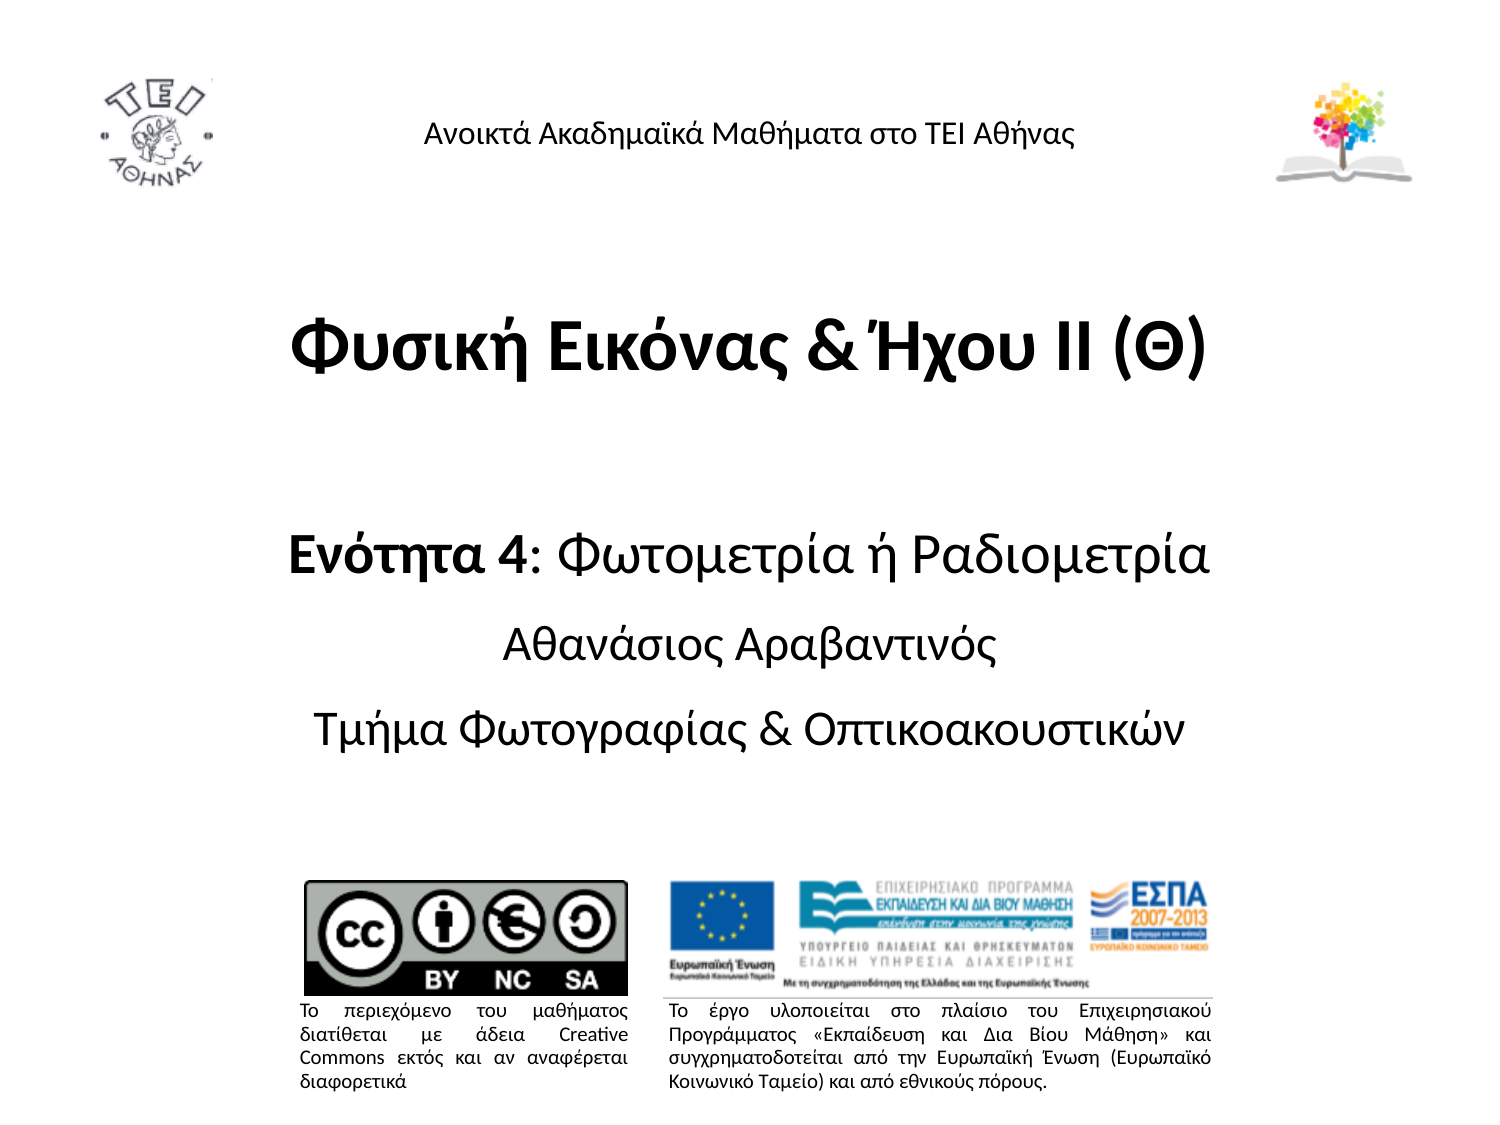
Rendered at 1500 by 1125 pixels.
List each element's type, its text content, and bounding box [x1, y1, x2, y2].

picture [663, 880, 1213, 999]
picture [303, 880, 628, 996]
table_header Το έργο υλοποιείται στο πλαίσιο του Επιχειρησιακού Προγράμματος «Εκπαίδευση και Δια Βίου Μάθηση» και συγχρηματοδοτείται από την Ευρωπαϊκή Ένωση (Ευρωπαϊκό Κοινωνικό Ταμείο) και από εθνικούς πόρους. [640, 999, 1223, 1125]
subtitle Ενότητα 4: Φωτομετρία ή Ραδιομετρία Αθανάσιος Αραβαντινός Τμήμα Φωτογραφίας & Οπτικοακουστικών [224, 507, 1275, 796]
table_header Το περιεχόμενο του μαθήματος διατίθεται με άδεια Creative Commons εκτός και αν αναφέρεται διαφορετικά [289, 999, 640, 1125]
picture [1273, 77, 1414, 185]
picture [100, 77, 213, 193]
title Φυσική Εικόνας & Ήχου ΙΙ (Θ) [112, 219, 1388, 461]
text_box Ανοικτά Ακαδημαϊκά Μαθήματα στο ΤΕΙ Αθήνας [217, 103, 1268, 159]
